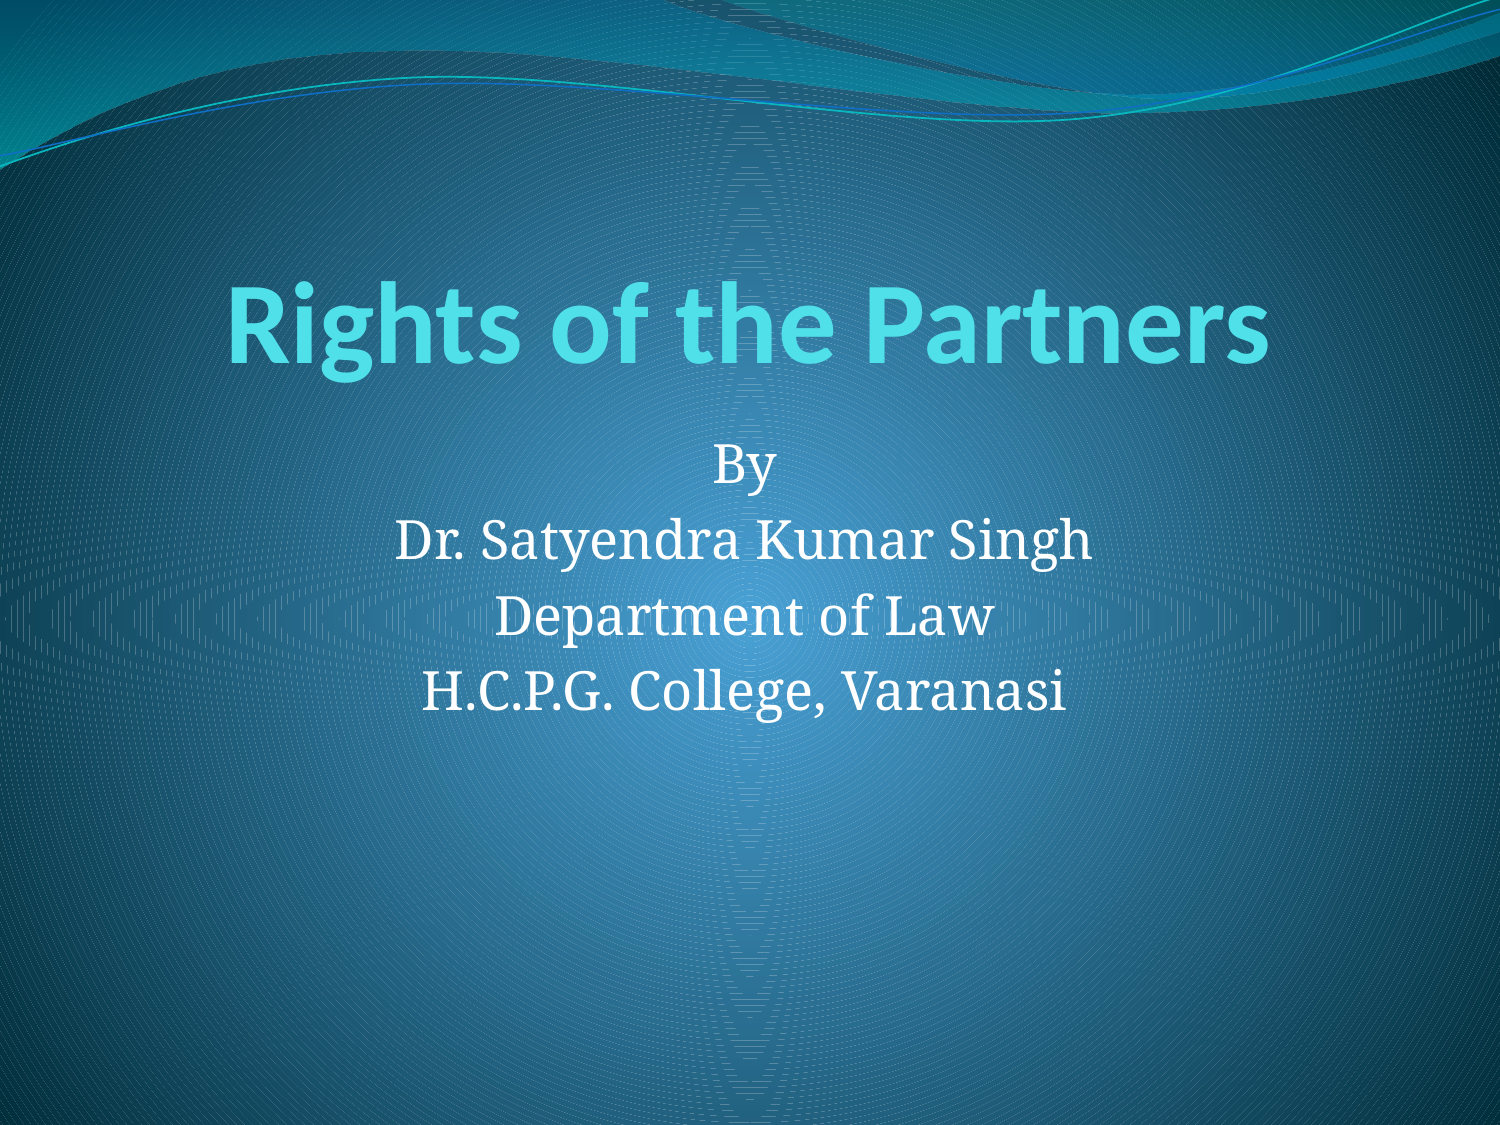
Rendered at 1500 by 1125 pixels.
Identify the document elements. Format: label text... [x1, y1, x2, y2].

subtitle By Dr. Satyendra Kumar Singh Department of Law H.C.P.G. College, Varanasi [112, 421, 1388, 790]
title Rights of the Partners [112, 128, 1388, 387]
